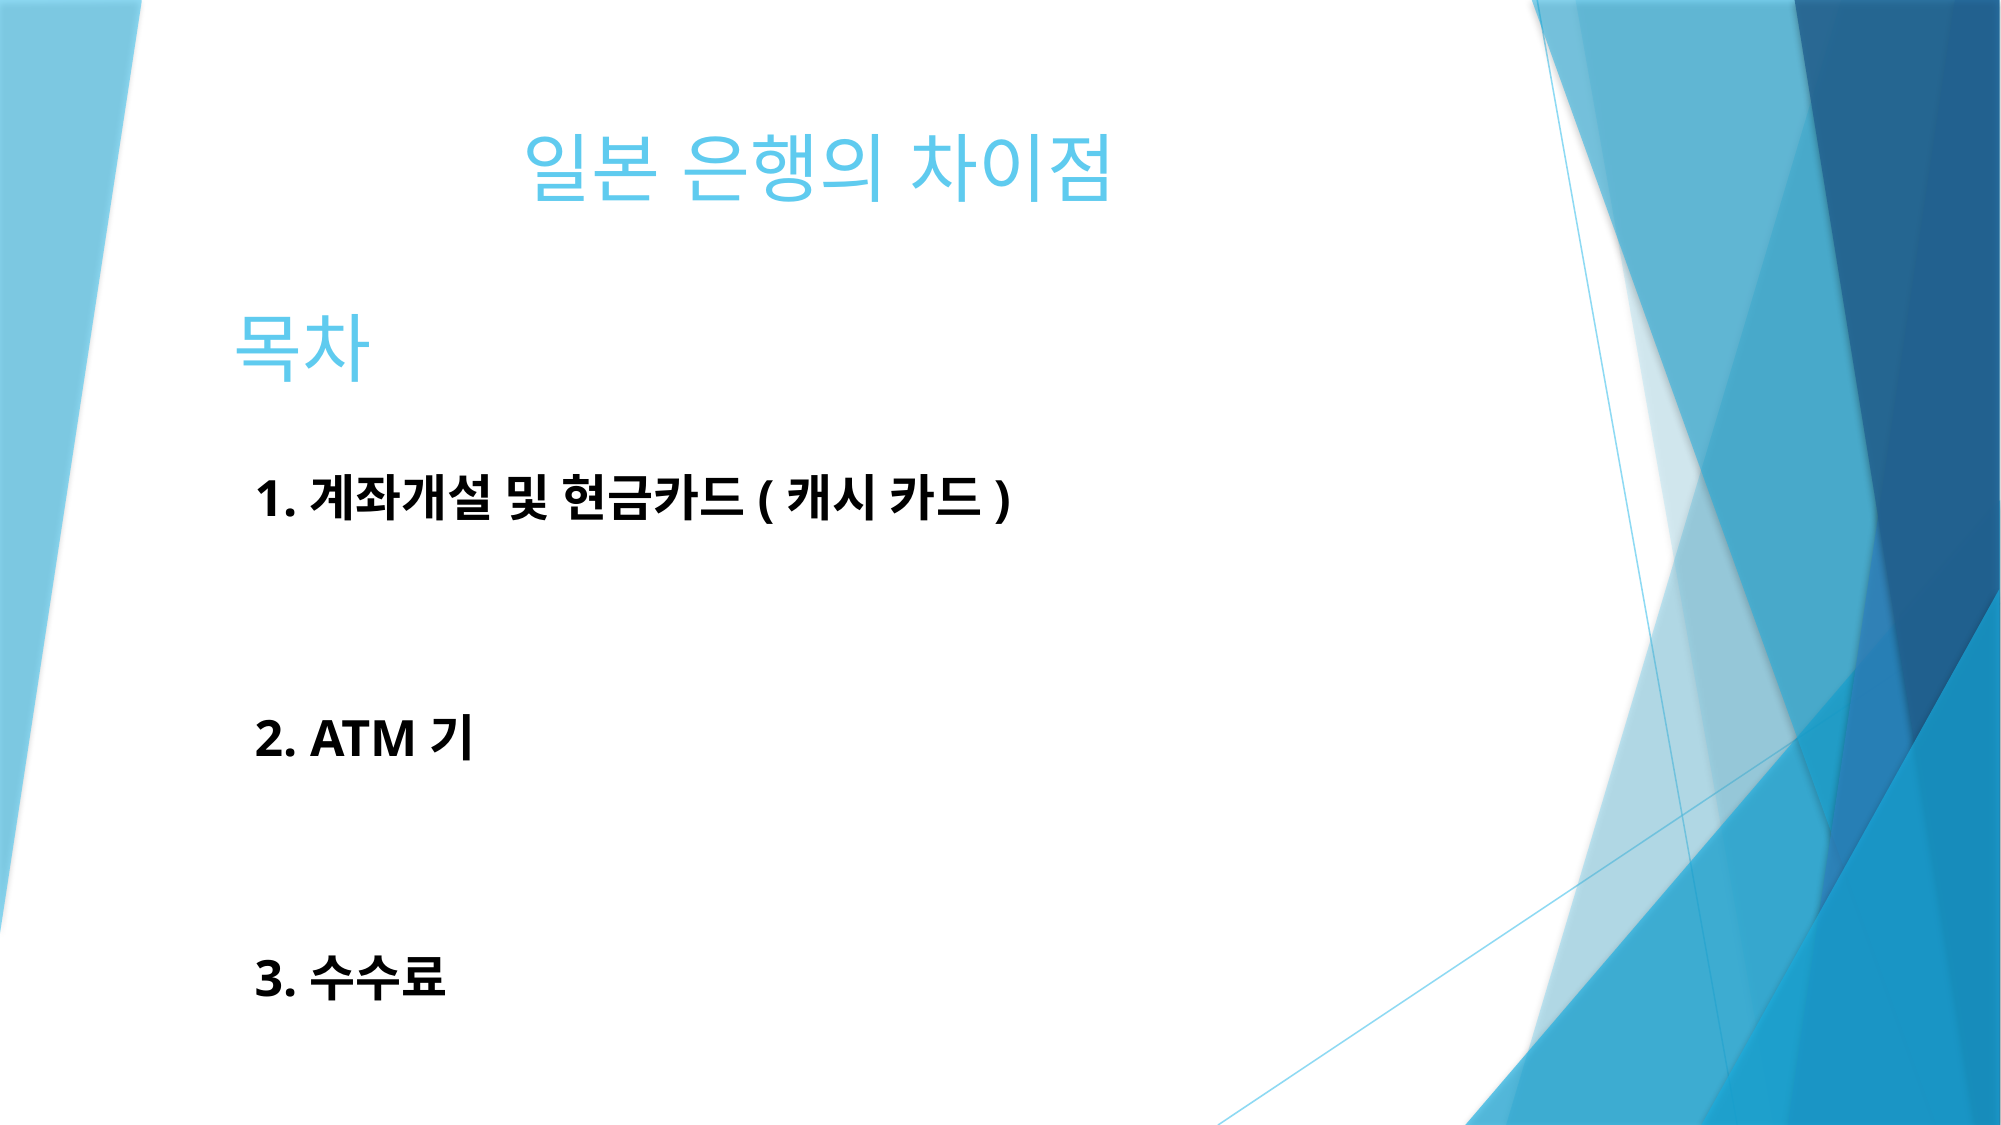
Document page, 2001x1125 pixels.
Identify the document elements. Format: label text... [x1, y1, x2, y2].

text_box 1.계좌개설 및 현금카드(캐시 카드) 2. ATM기 3.수수료 [239, 458, 1576, 1014]
text_box [148, 195, 1424, 921]
